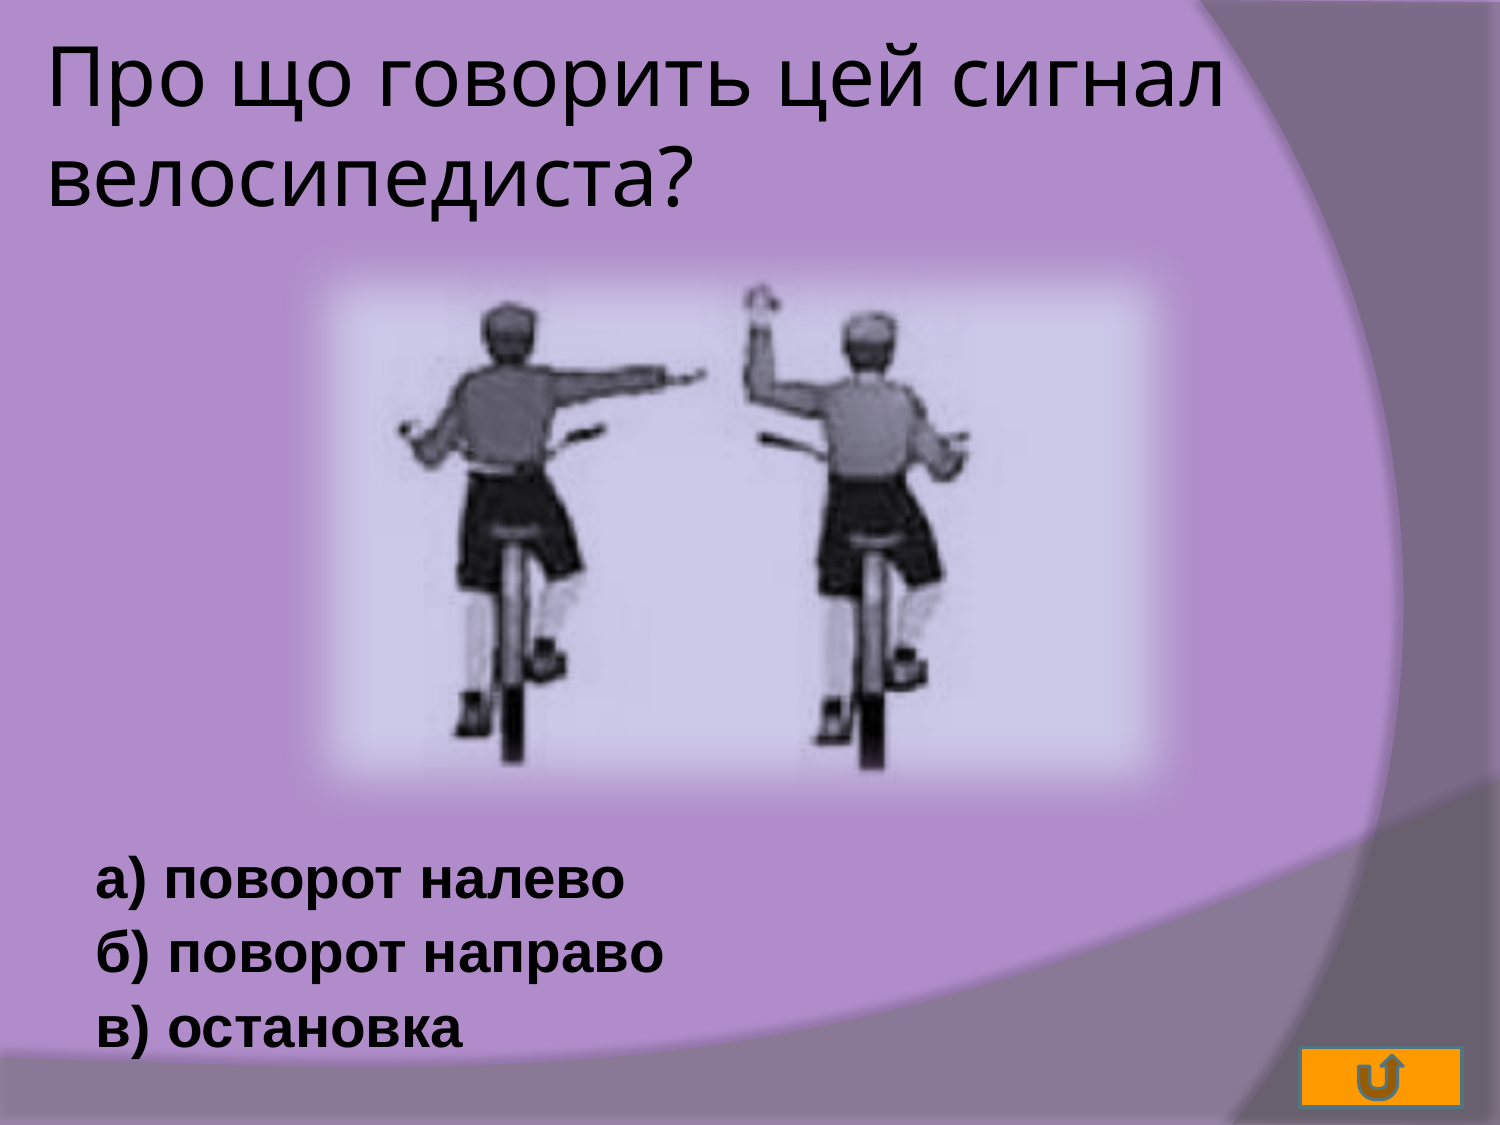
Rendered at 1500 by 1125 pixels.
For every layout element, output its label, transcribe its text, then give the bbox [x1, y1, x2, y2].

text_box [1298, 1046, 1464, 1109]
text_box Про що говорить цей сигнал велосипедиста? [30, 15, 1425, 231]
picture [276, 232, 1205, 829]
list а) поворот налево б) поворот направо в) остановка [75, 840, 1425, 1125]
